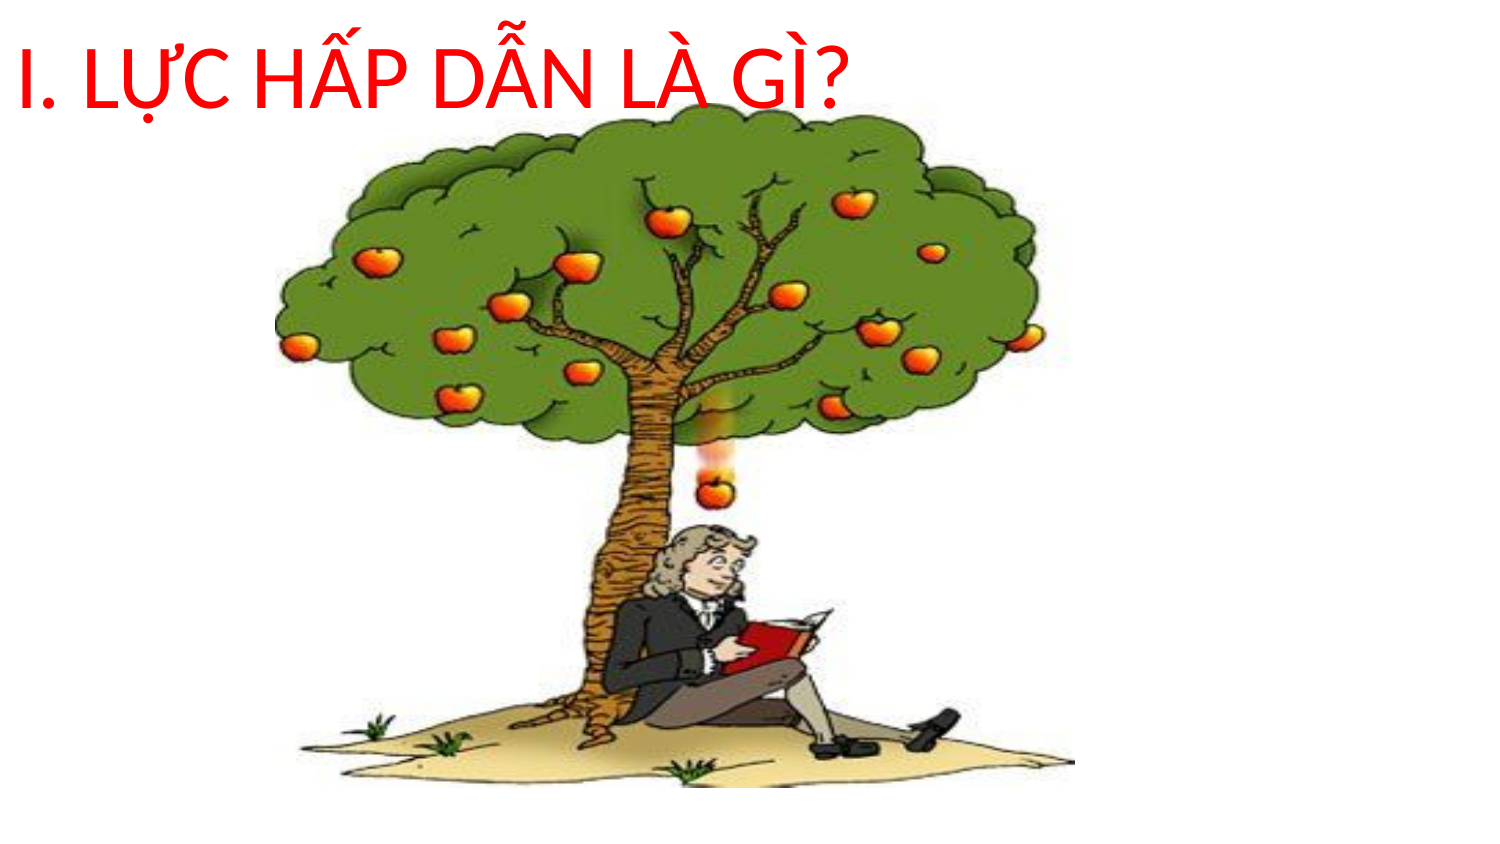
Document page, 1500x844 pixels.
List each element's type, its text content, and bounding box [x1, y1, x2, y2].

picture [274, 102, 1076, 789]
title I. LỰC HẤP DẪN LÀ GÌ? [0, 1, 1350, 143]
